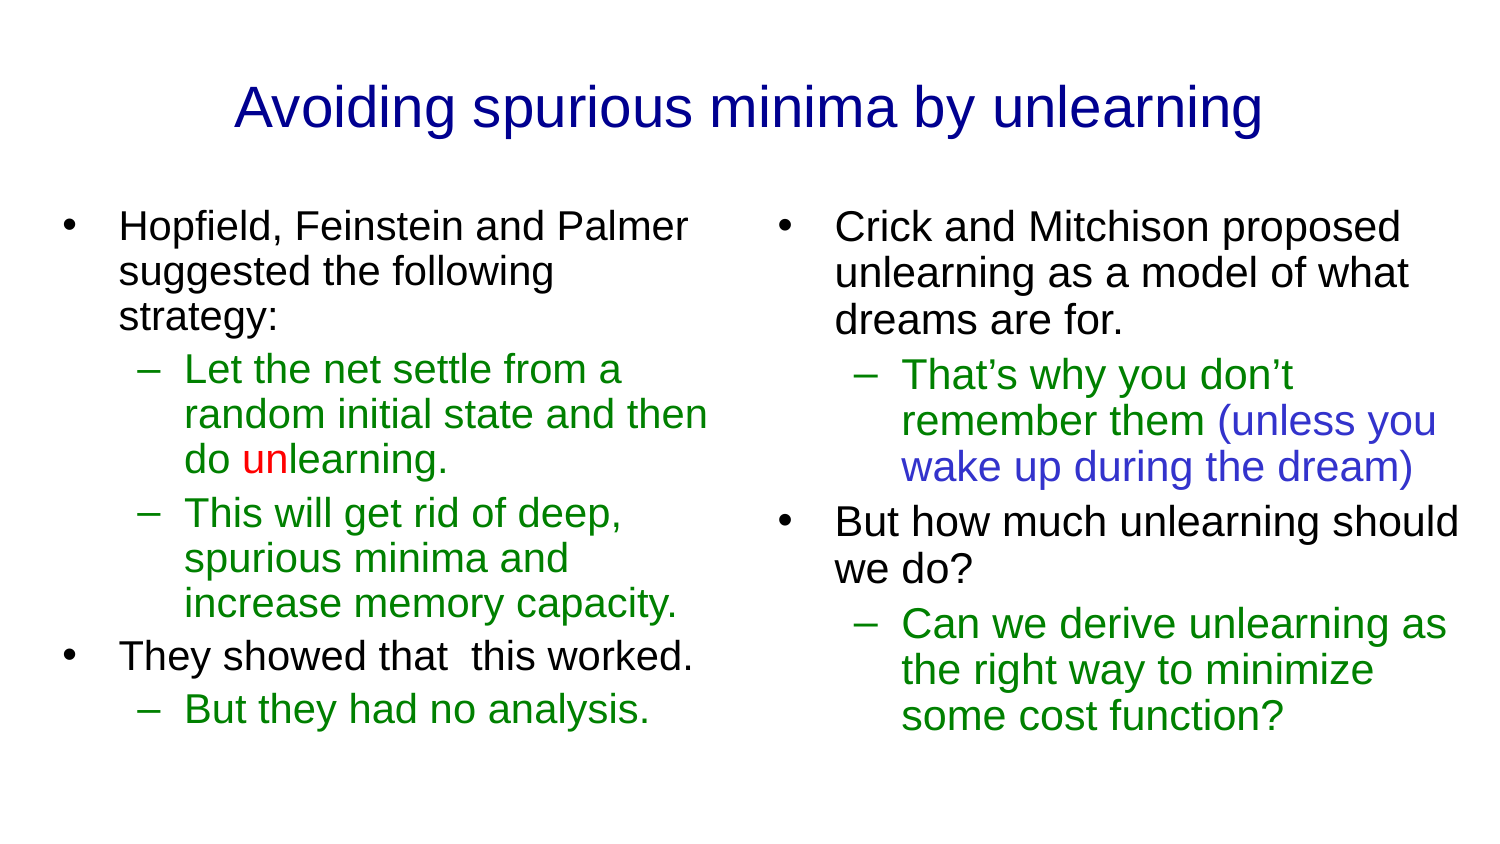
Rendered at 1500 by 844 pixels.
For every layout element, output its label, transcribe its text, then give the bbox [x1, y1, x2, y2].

list Crick and Mitchison proposed unlearning as a model of what dreams are for. That’s why you don’t remember them (unless you wake up during the dream) But how much unlearning should we do? Can we derive unlearning as the right way to minimize some cost function? [762, 196, 1481, 754]
title Avoiding spurious minima by unlearning [75, 33, 1425, 175]
list Hopfield, Feinstein and Palmer suggested the following strategy: Let the net settle from a random initial state and then do unlearning. This will get rid of deep, spurious minima and increase memory capacity. They showed that this worked. But they had no analysis. [47, 196, 737, 754]
